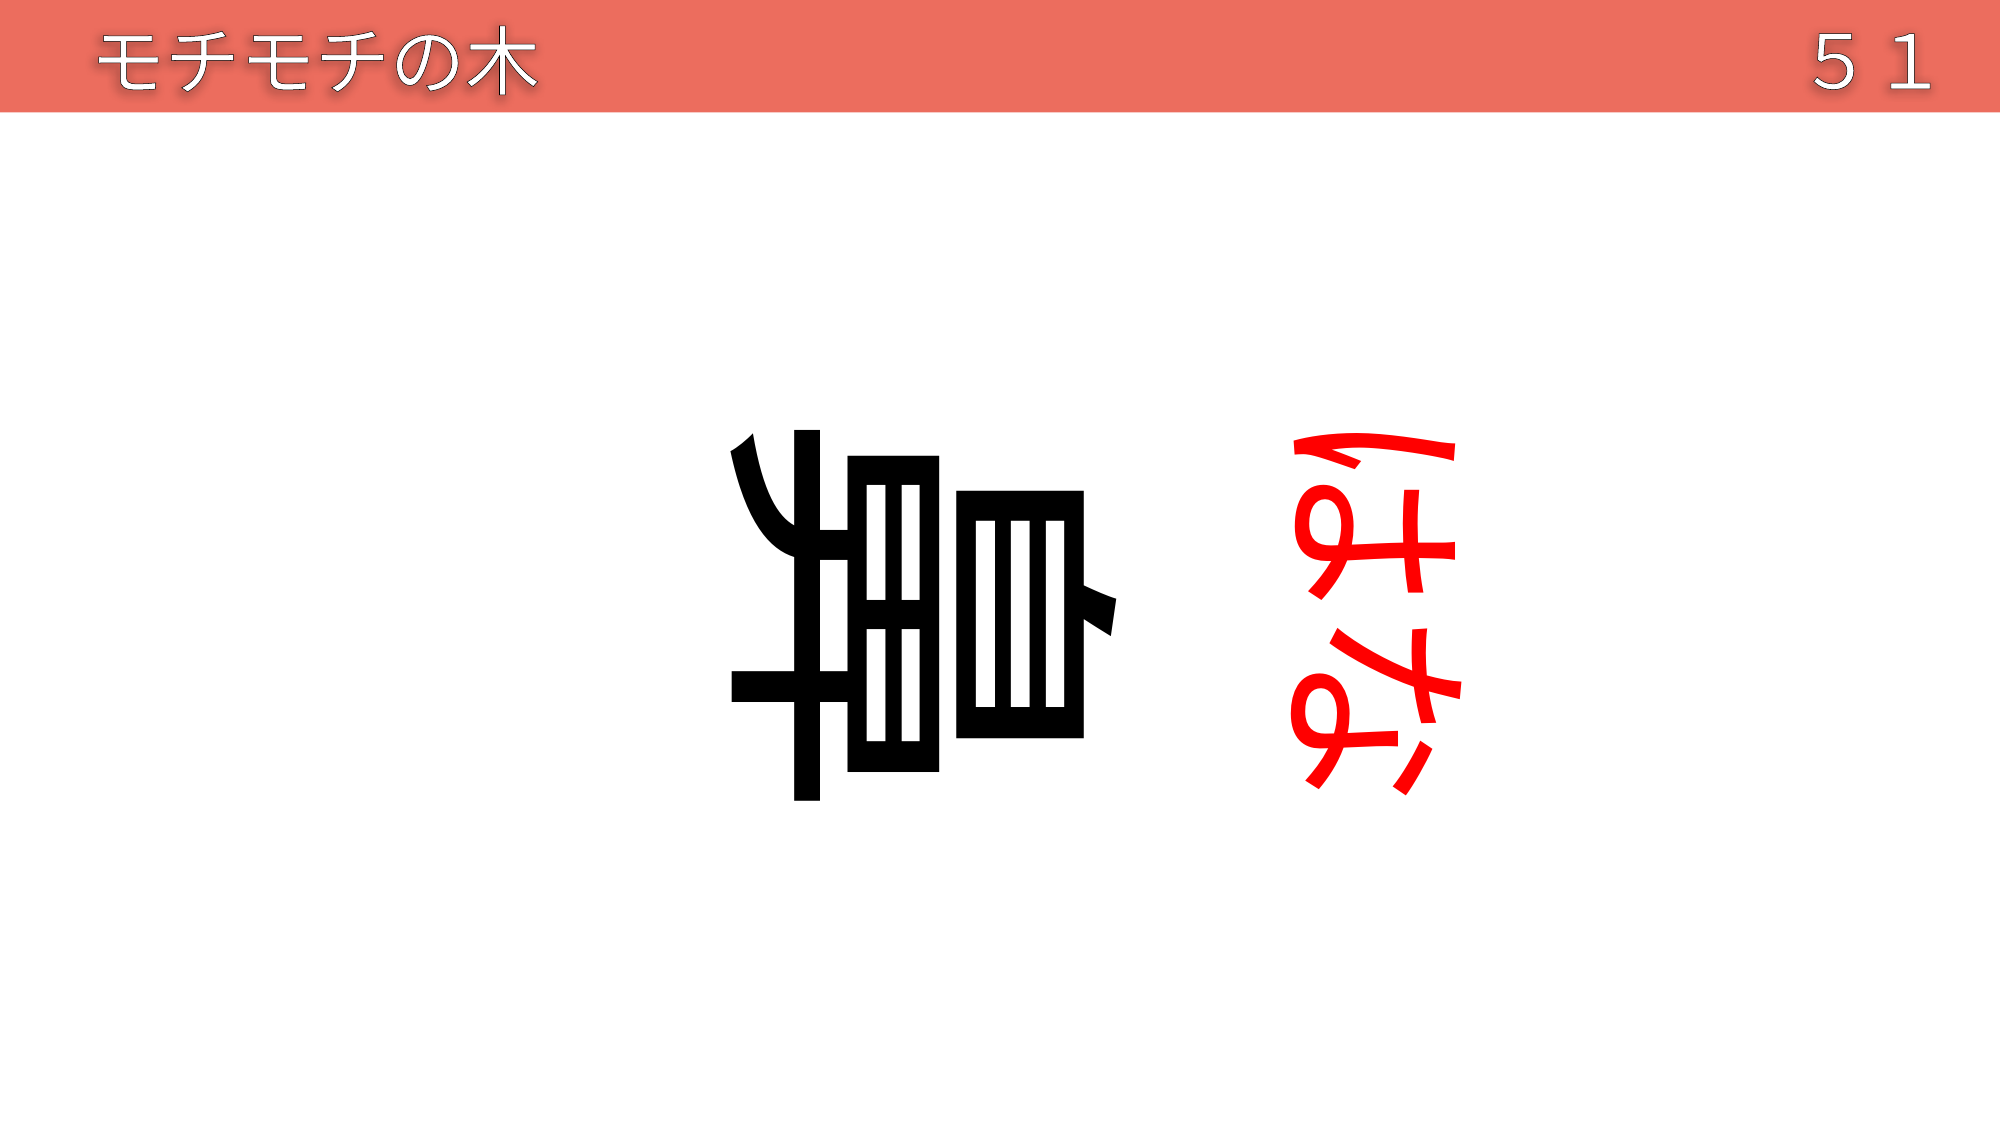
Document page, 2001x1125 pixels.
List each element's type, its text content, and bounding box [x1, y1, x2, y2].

text_box はな [1236, 395, 1509, 815]
text_box 鼻 [653, 393, 1190, 844]
text_box ５１ [1782, 6, 1963, 112]
text_box モチモチの木 [75, 6, 1233, 112]
text_box [0, 0, 2000, 113]
